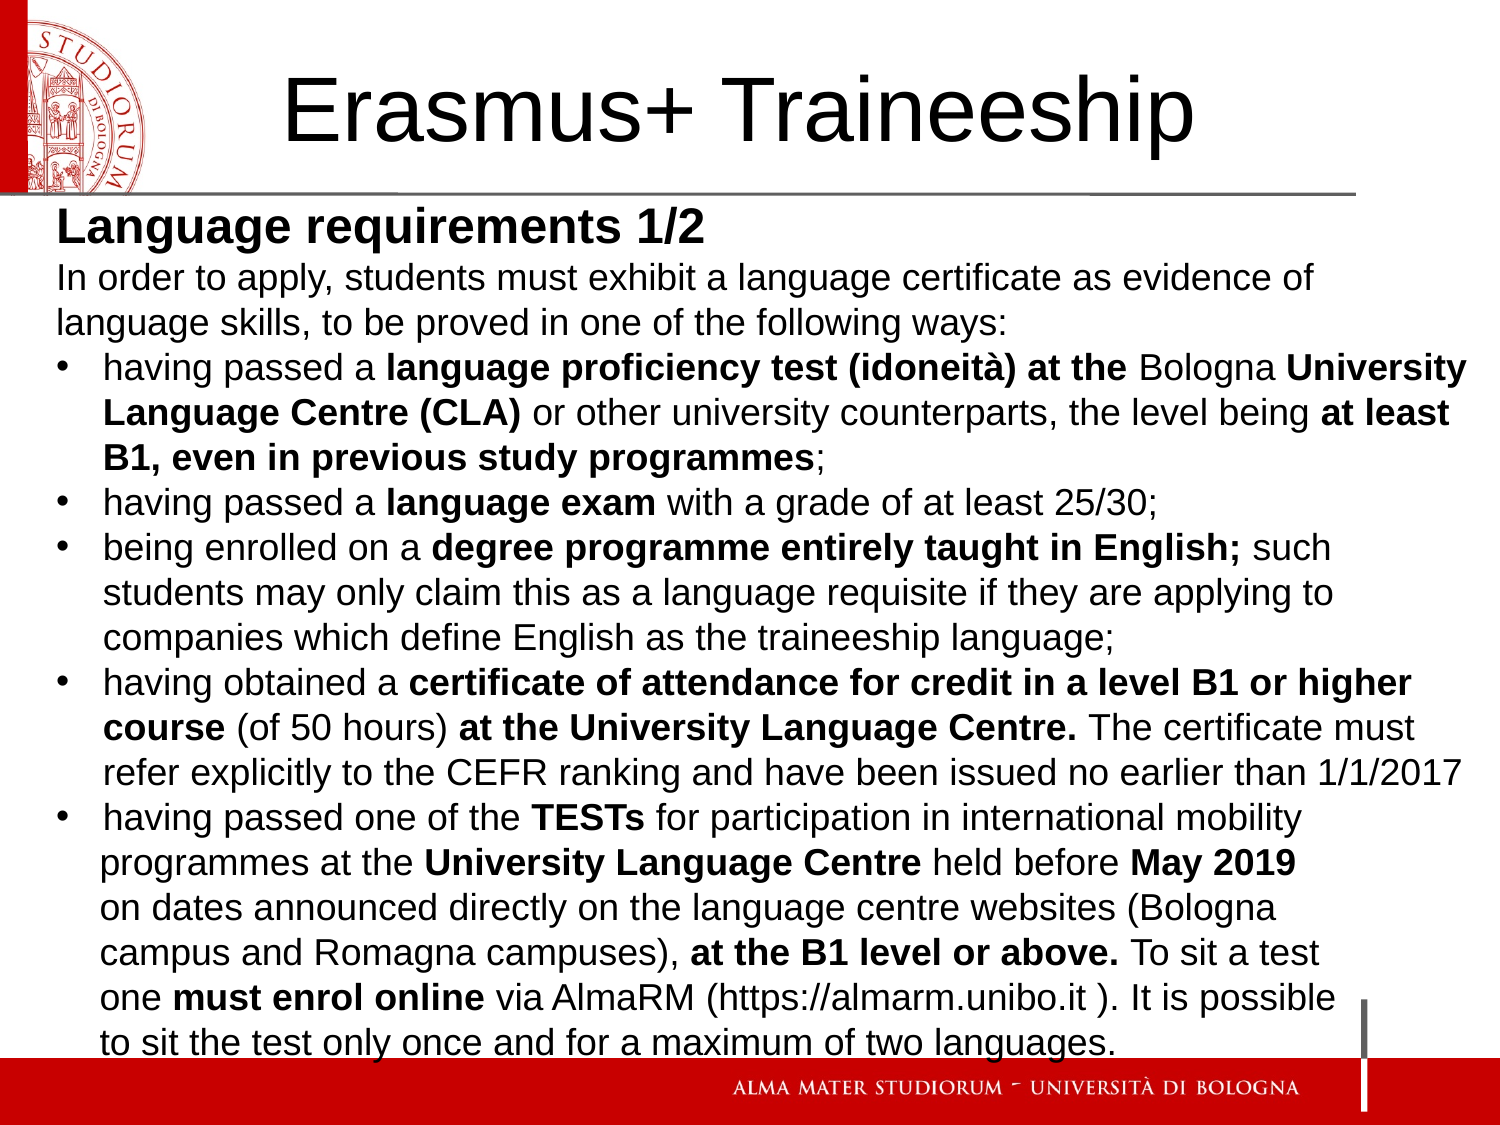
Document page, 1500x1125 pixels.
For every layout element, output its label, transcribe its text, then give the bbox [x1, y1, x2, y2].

text_box Language requirements 1/2 In order to apply, students must exhibit a language certificate as evidence of language skills, to be proved in one of the following ways: having passed a language proficiency test (idoneità) at the Bologna University Language Centre (CLA) or other university counterparts, the level being at least B1, even in previous study programmes; having passed a language exam with a grade of at least 25/30; being enrolled on a degree programme entirely taught in English; such students may only claim this as a language requisite if they are applying to companies which define English as the traineeship language; having obtained a certificate of attendance for credit in a level B1 or higher course (of 50 hours) at the University Language Centre. The certificate must refer explicitly to the CEFR ranking and have been issued no earlier than 1/1/2017 having passed one of the TESTs for participation in international mobility programmes at the University Language Centre held before May 2019 on dates announced directly on the language centre websites (Bologna campus and Romagna campuses), at the B1 level or above. To sit a test one must enrol online via AlmaRM (https://almarm.unibo.it ). It is possible to sit the test only once and for a maximum of two languages. [41, 185, 1495, 1116]
text_box Erasmus+ Traineeship [64, 42, 1415, 185]
picture [28, 16, 151, 192]
picture [0, 1058, 1500, 1125]
